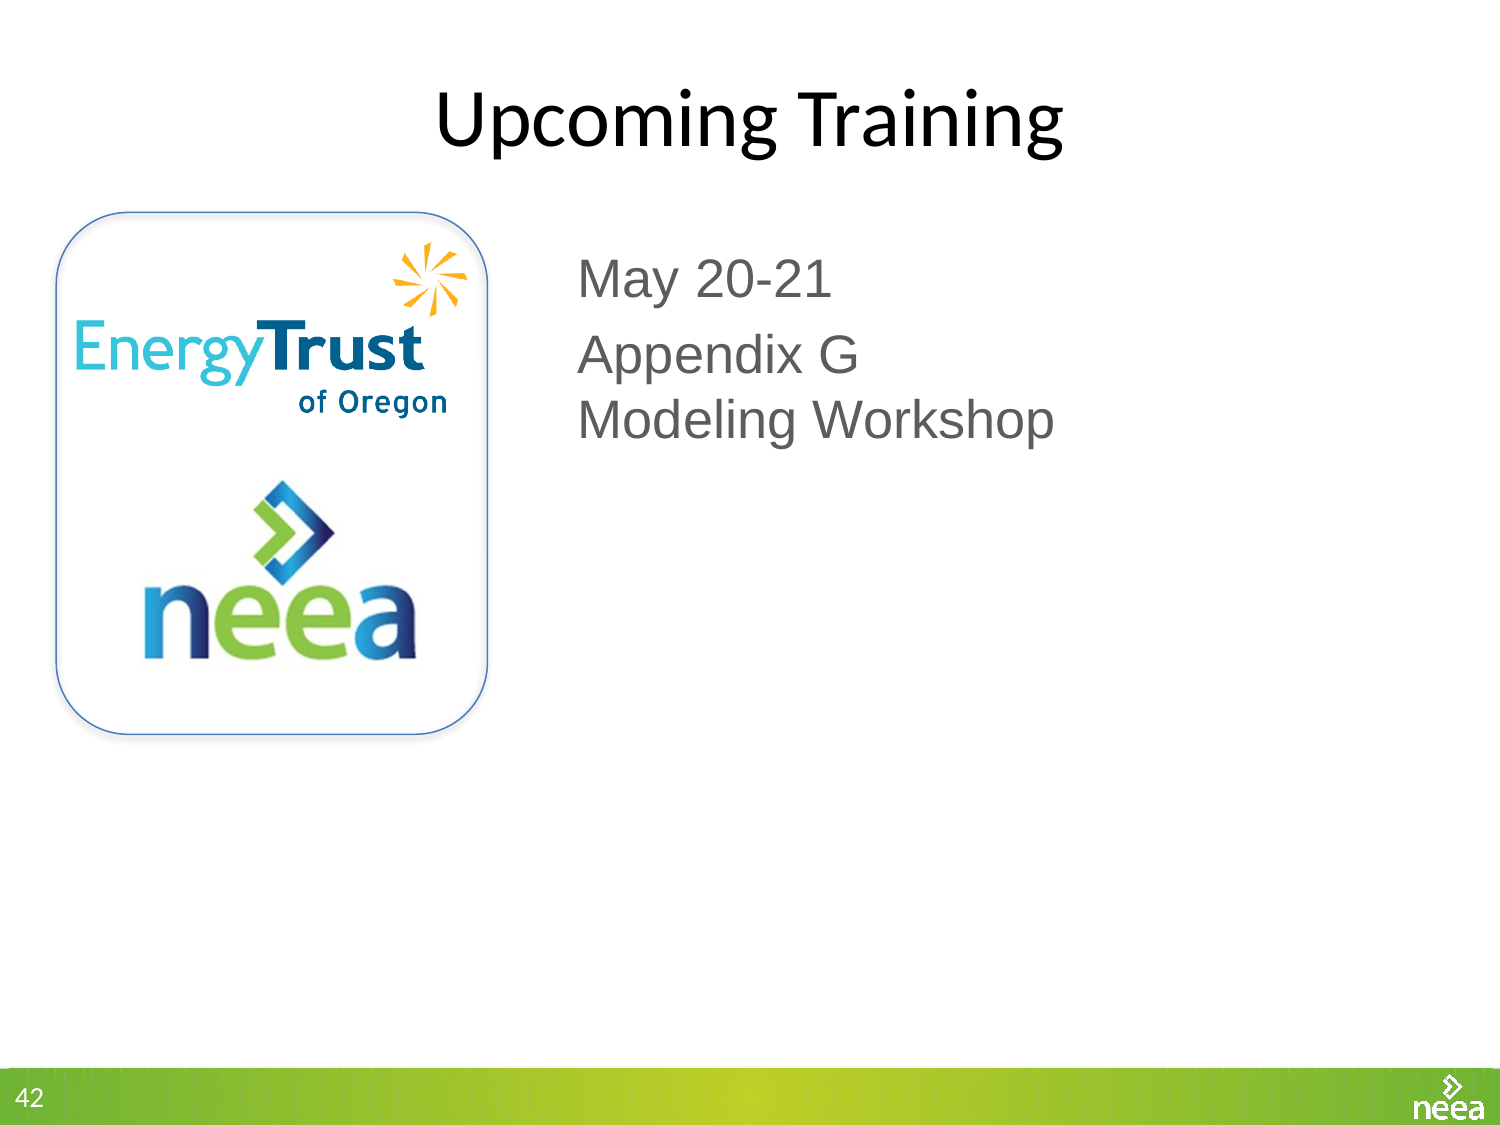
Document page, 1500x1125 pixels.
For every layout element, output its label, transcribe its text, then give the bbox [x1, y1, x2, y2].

text_box [72, 211, 470, 237]
picture [72, 237, 483, 423]
text_box [55, 245, 489, 736]
text_box May 20-21 Appendix G Modeling Workshop [562, 235, 1079, 612]
picture [123, 469, 432, 672]
title Upcoming Training [75, 19, 1425, 208]
picture [1407, 1071, 1488, 1125]
